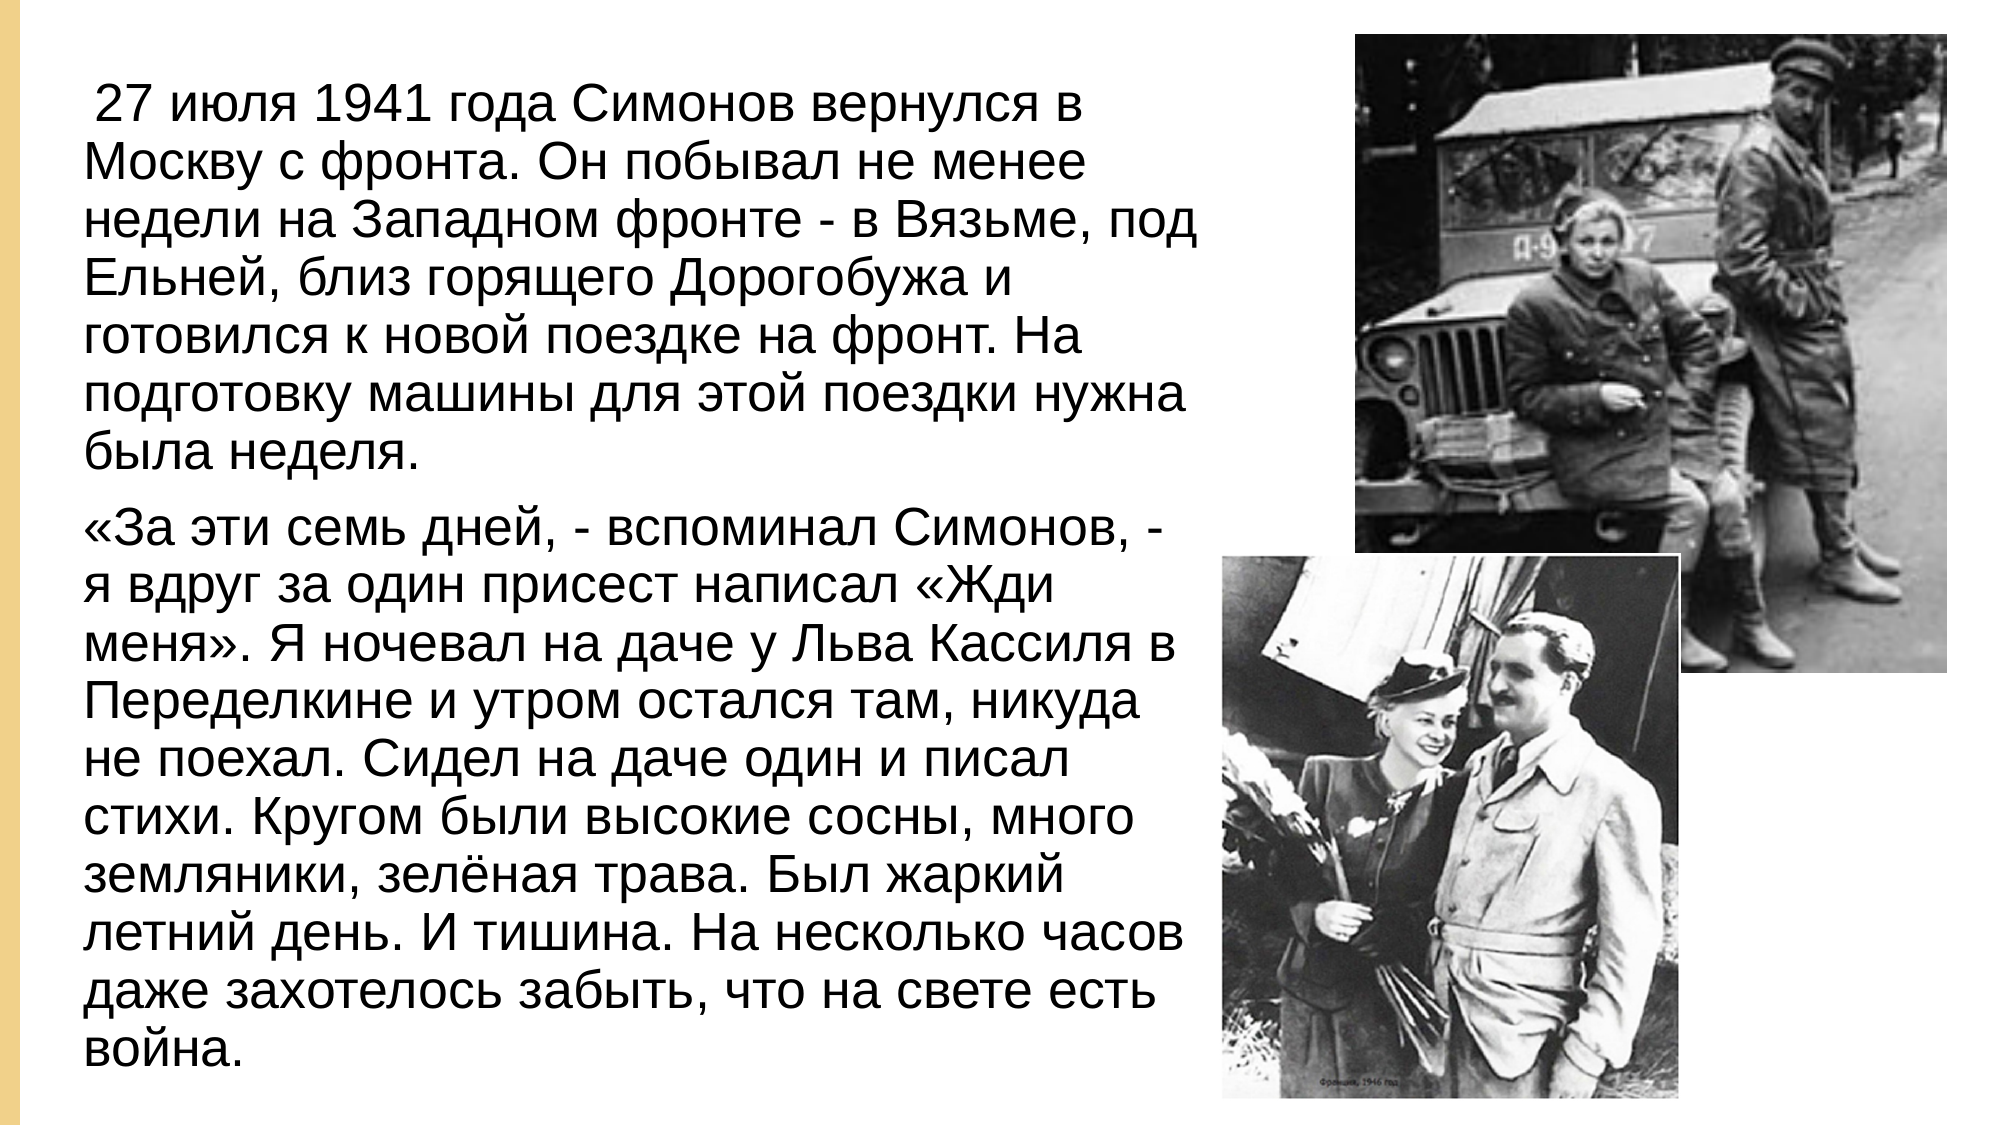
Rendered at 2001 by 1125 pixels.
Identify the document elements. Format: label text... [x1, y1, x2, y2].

picture [1219, 34, 1947, 1101]
list 27 июля 1941 года Симонов вернулся в Москву с фронта. Он побывал не менее недели на Западном фронте - в Вязьме, под Ельней, близ горящего Дорогобужа и готовился к новой поездке на фронт. На подготовку машины для этой поездки нужна была неделя. «За эти семь дней, - вспоминал Симонов, - я вдруг за один присест написал «Жди меня». Я ночевал на даче у Льва Кассиля в Переделкине и утром остался там, никуда не поехал. Сидел на даче один и писал стихи. Кругом были высокие сосны, много земляники, зелёная трава. Был жаркий летний день. И тишина. На несколько часов даже захотелось забыть, что на свете есть война. [68, 67, 1220, 1097]
